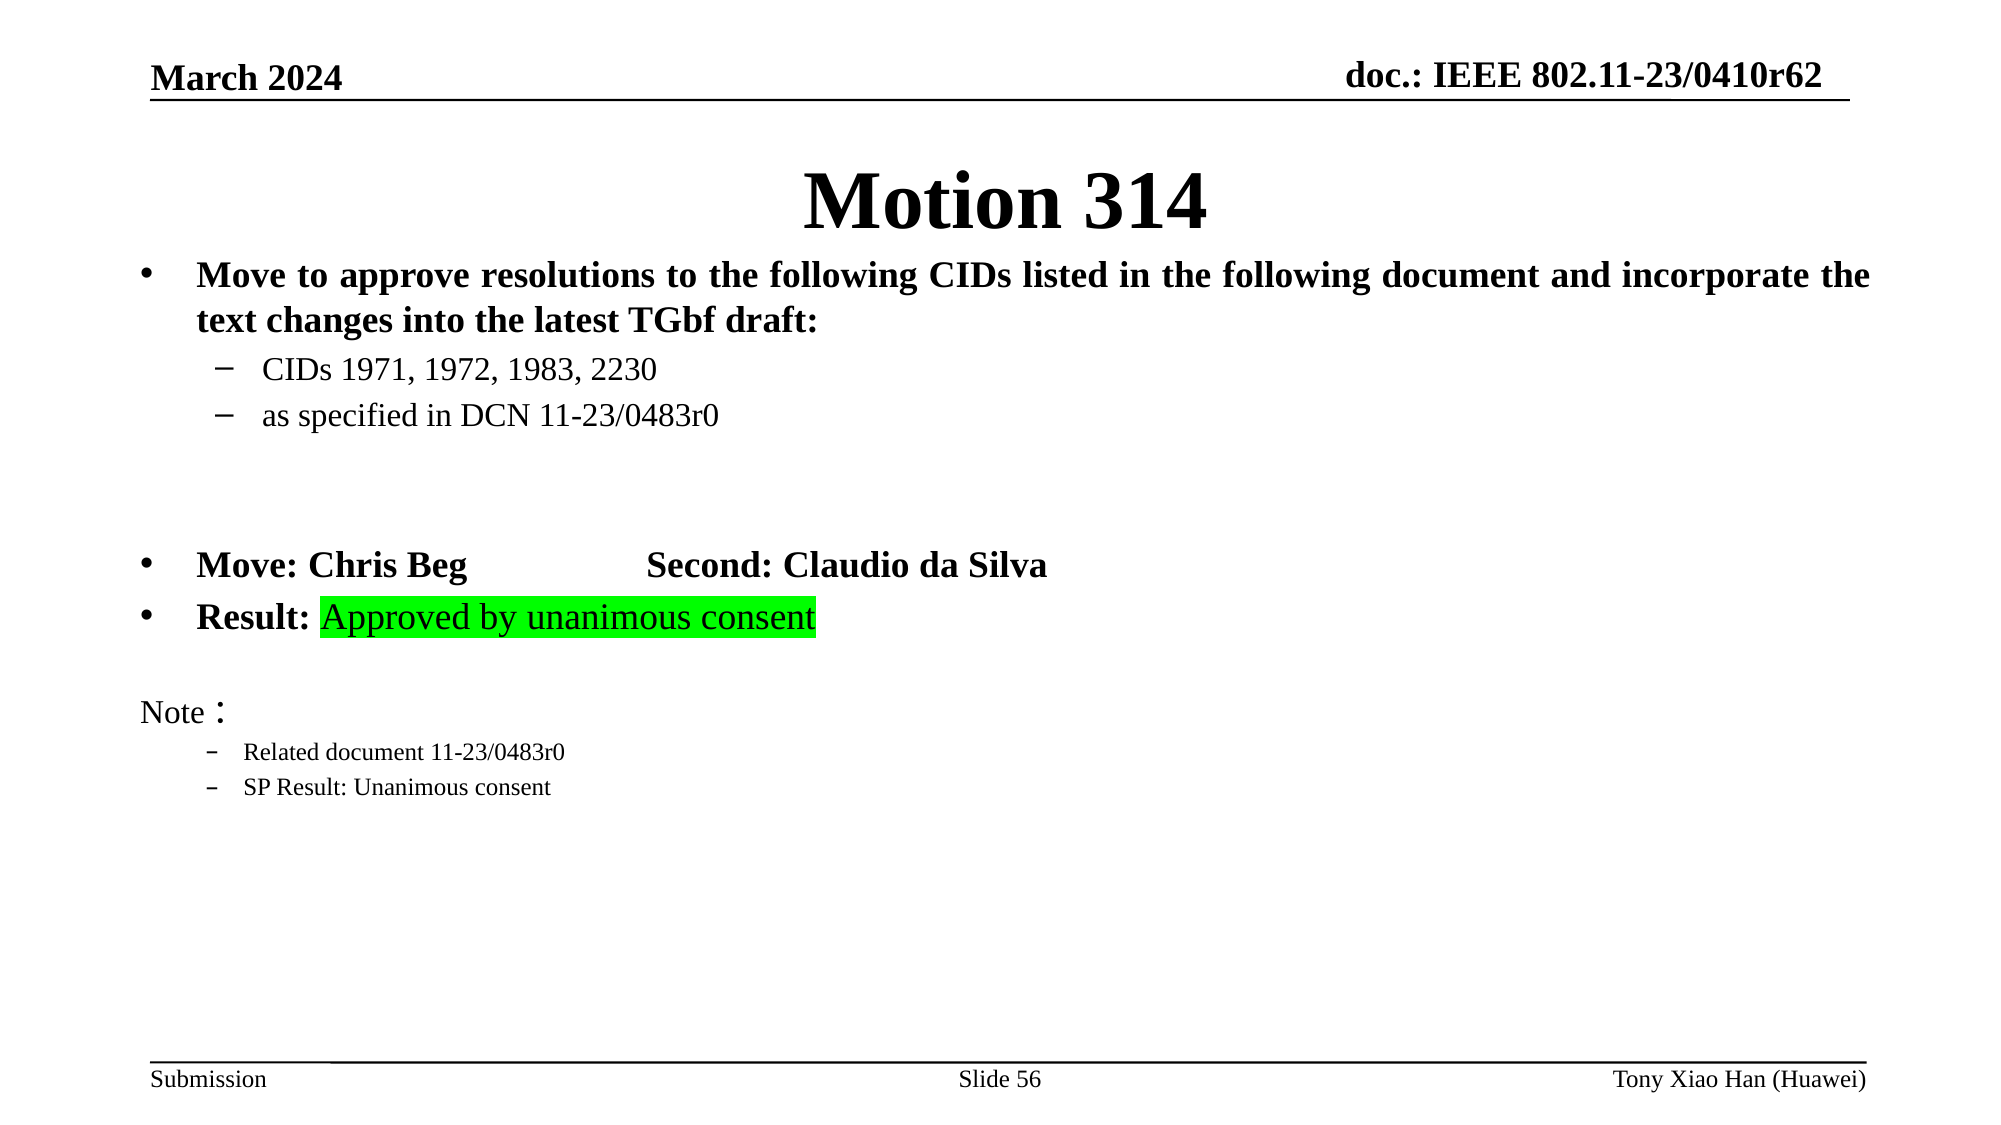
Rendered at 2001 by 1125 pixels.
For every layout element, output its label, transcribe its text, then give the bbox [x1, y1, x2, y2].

text_box Motion 314 [368, 137, 1644, 212]
text_box Move to approve resolutions to the following CIDs listed in the following document and incorporate the text changes into the latest TGbf draft: CIDs 1971, 1972, 1983, 2230 as specified in DCN 11-23/0483r0 Move: Chris Beg Second: Claudio da Silva Result: Approved by unanimous consent Note： Related document 11-23/0483r0 SP Result: Unanimous consent [125, 212, 1888, 900]
